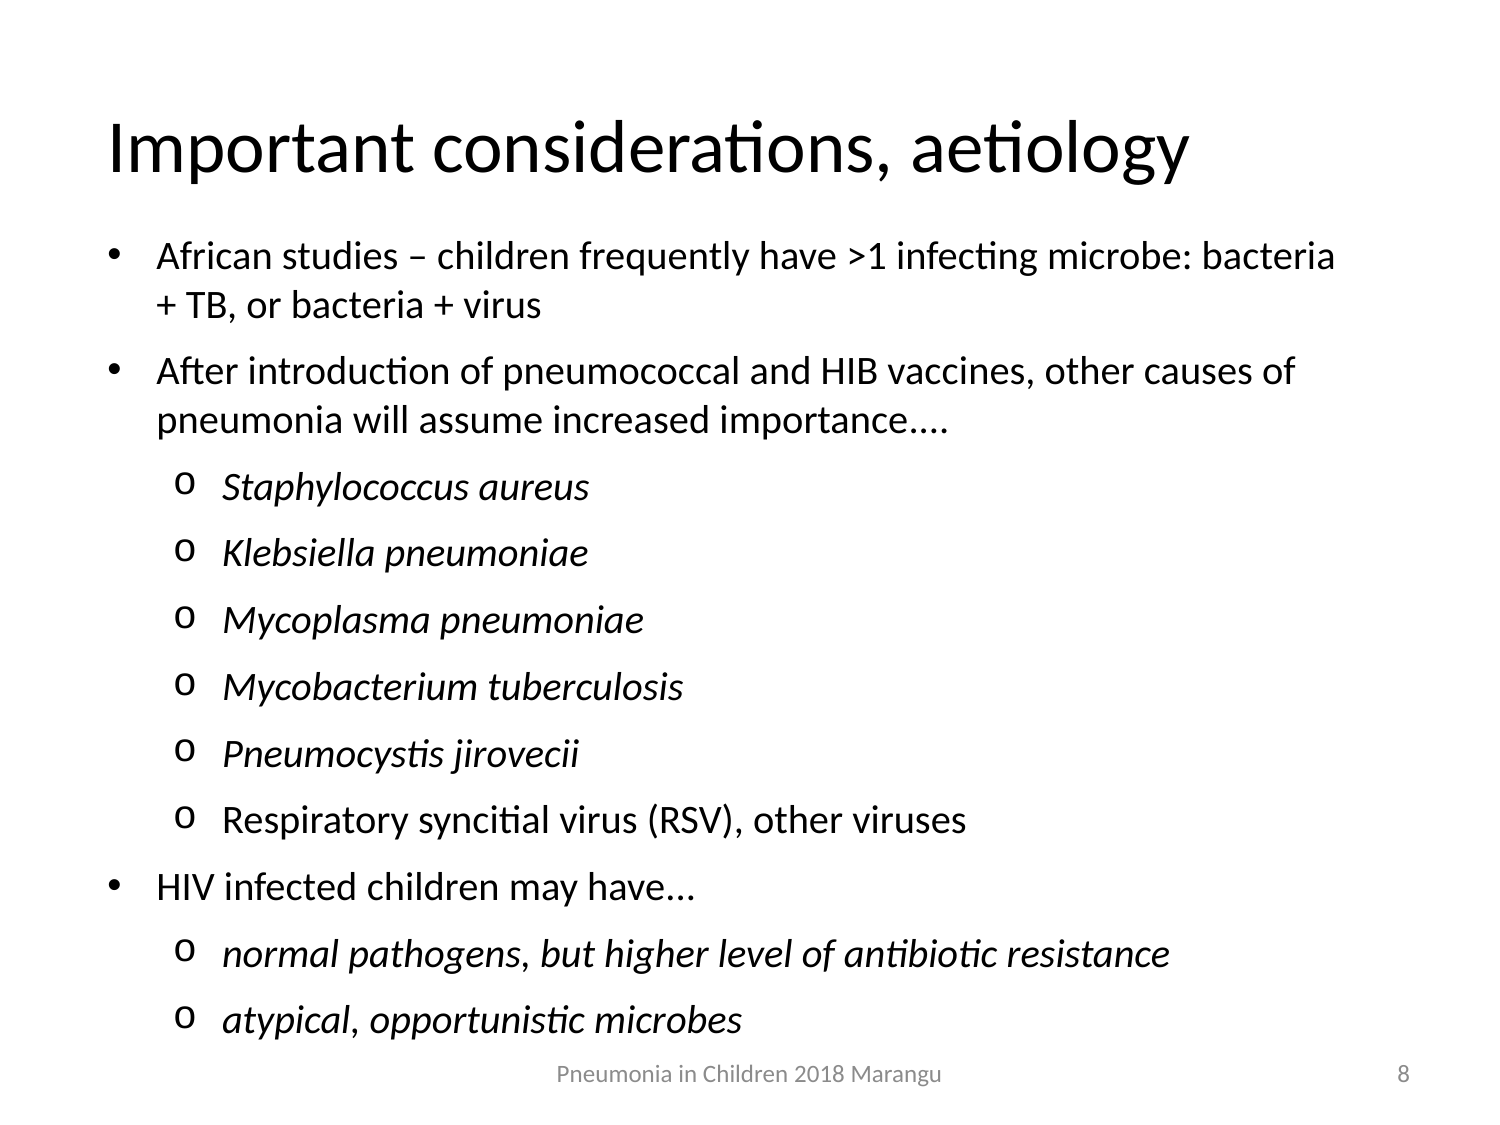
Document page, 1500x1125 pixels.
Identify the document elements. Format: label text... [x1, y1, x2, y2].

footer Pneumonia in Children 2018 Marangu [512, 1042, 988, 1103]
title Important considerations, aetiology [92, 63, 1438, 222]
slide_number 8 [1074, 1042, 1425, 1103]
text_box African studies – children frequently have >1 infecting microbe: bacteria + TB, or bacteria + virus After introduction of pneumococcal and HIB vaccines, other causes of pneumonia will assume increased importance.... Staphylococcus aureus Klebsiella pneumoniae Mycoplasma pneumoniae Mycobacterium tuberculosis Pneumocystis jirovecii Respiratory syncitial virus (RSV), other viruses HIV infected children may have... normal pathogens, but higher level of antibiotic resistance atypical, opportunistic microbes [92, 221, 1369, 1058]
